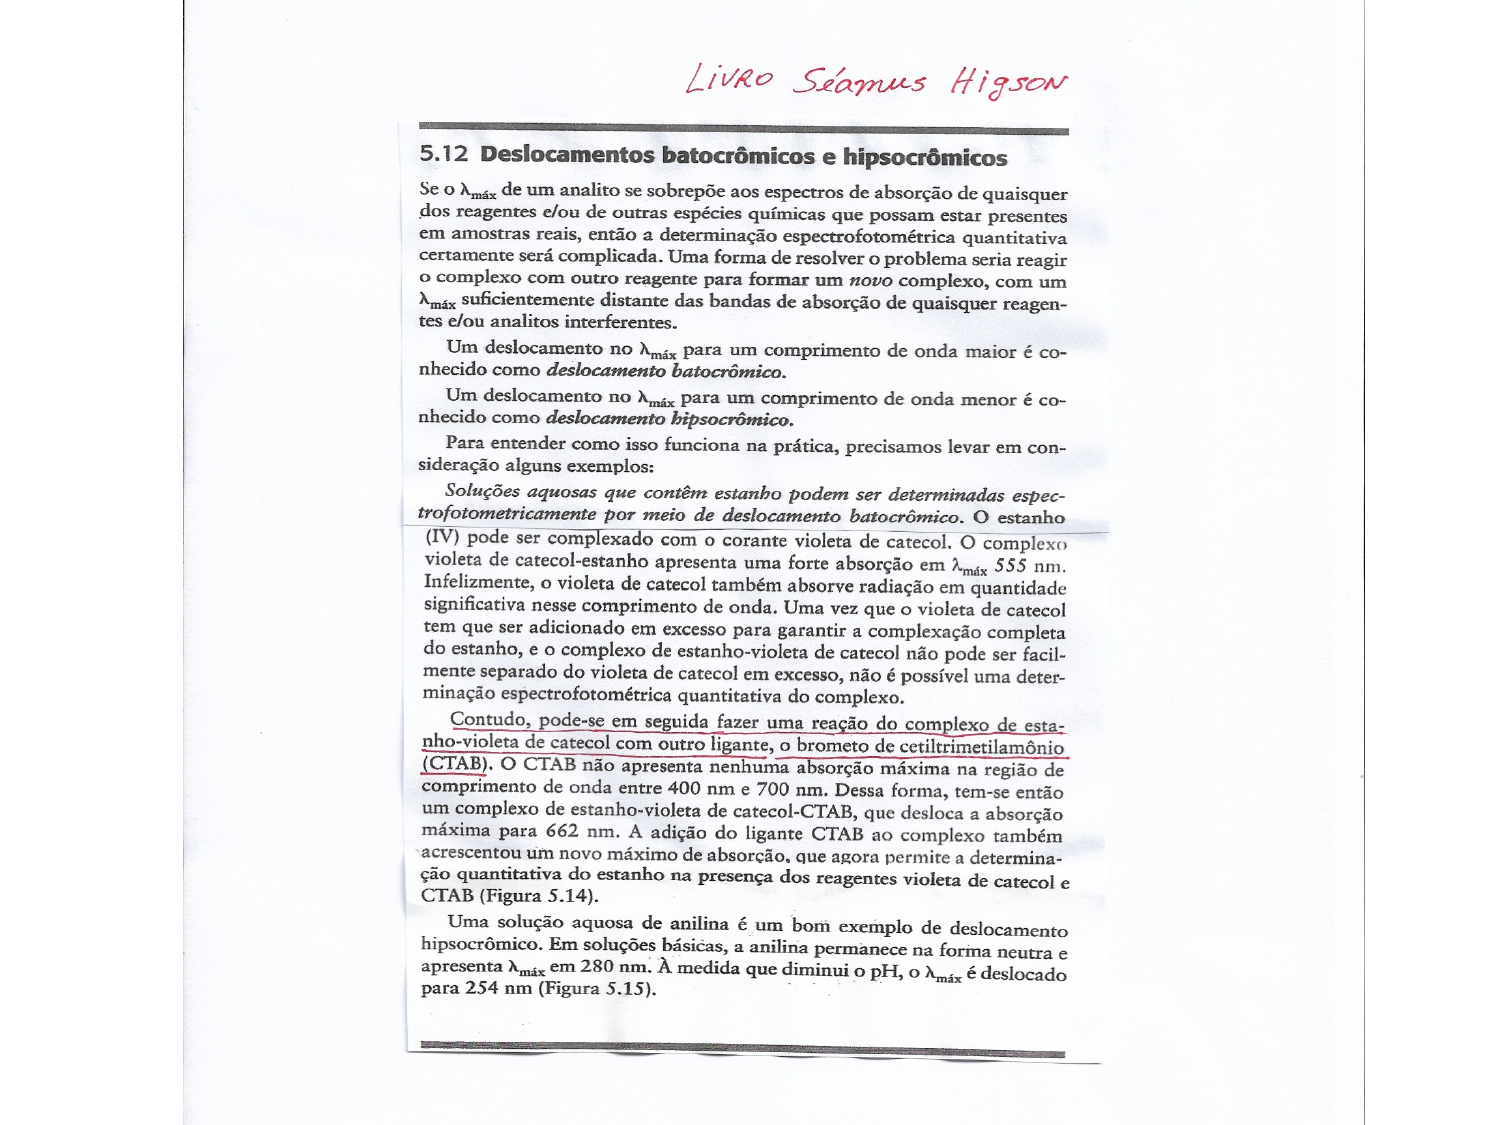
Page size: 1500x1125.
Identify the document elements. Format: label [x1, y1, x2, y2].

picture [182, 0, 1365, 1125]
